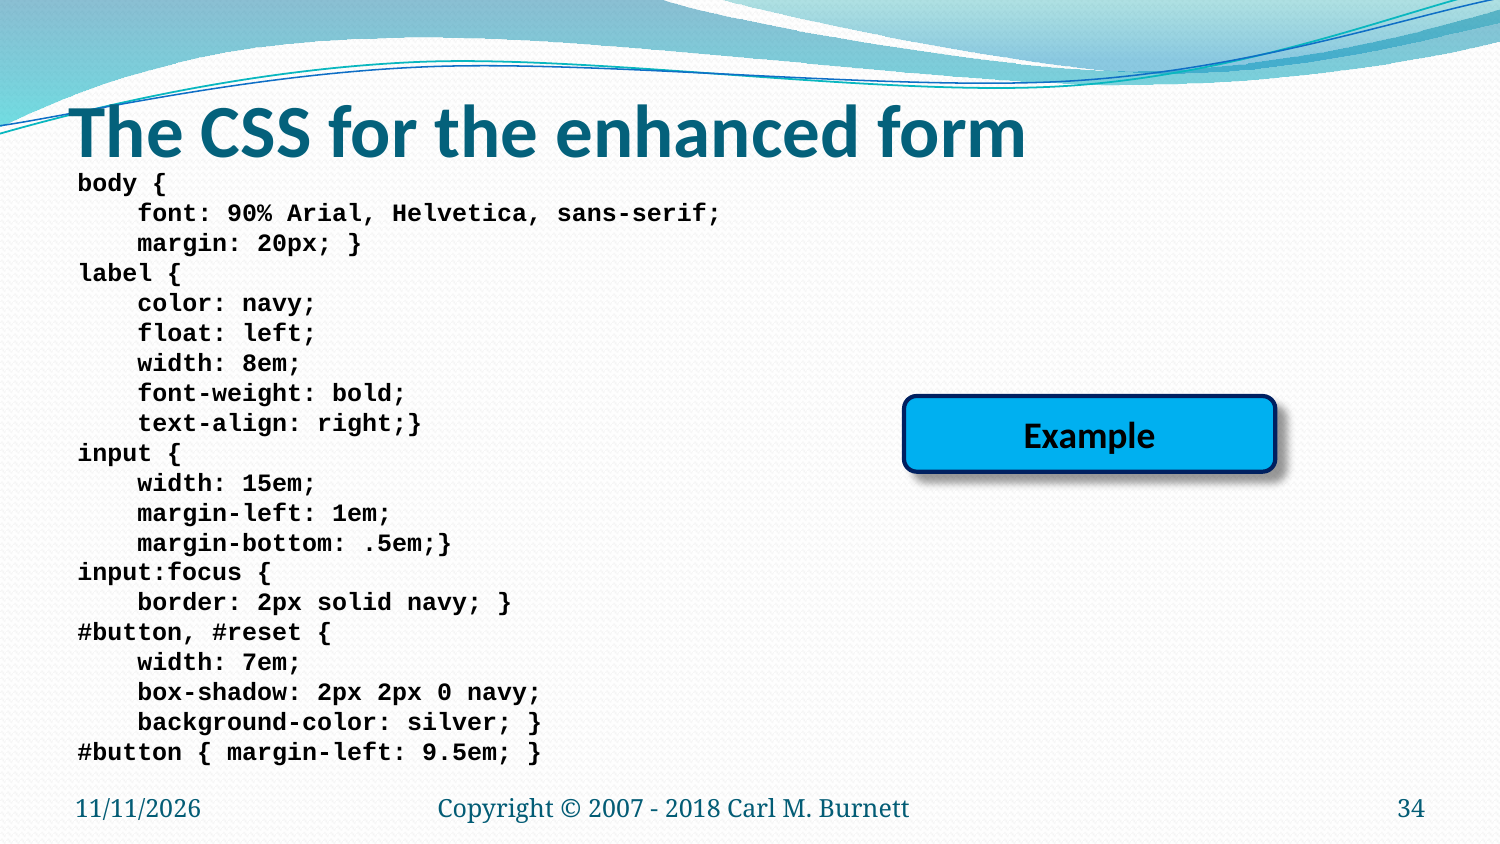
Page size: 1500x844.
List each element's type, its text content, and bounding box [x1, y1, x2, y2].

footer Copyright © 2007 - 2018 Carl M. Burnett [437, 782, 988, 827]
text_box Example [901, 393, 1278, 474]
text_box body { font: 90% Arial, Helvetica, sans-serif; margin: 20px; } label { color: navy; float: left; width: 8em; font-weight: bold; text-align: right;} input { width: 15em; margin-left: 1em; margin-bottom: .5em;} input:focus { border: 2px solid navy; } #button, #reset { width: 7em; box-shadow: 2px 2px 0 navy; background-color: silver; } #button { margin-left: 9.5em; } [62, 159, 829, 773]
slide_number 34 [1299, 782, 1425, 827]
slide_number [75, 782, 425, 827]
title The CSS for the enhanced form [68, 84, 1432, 173]
